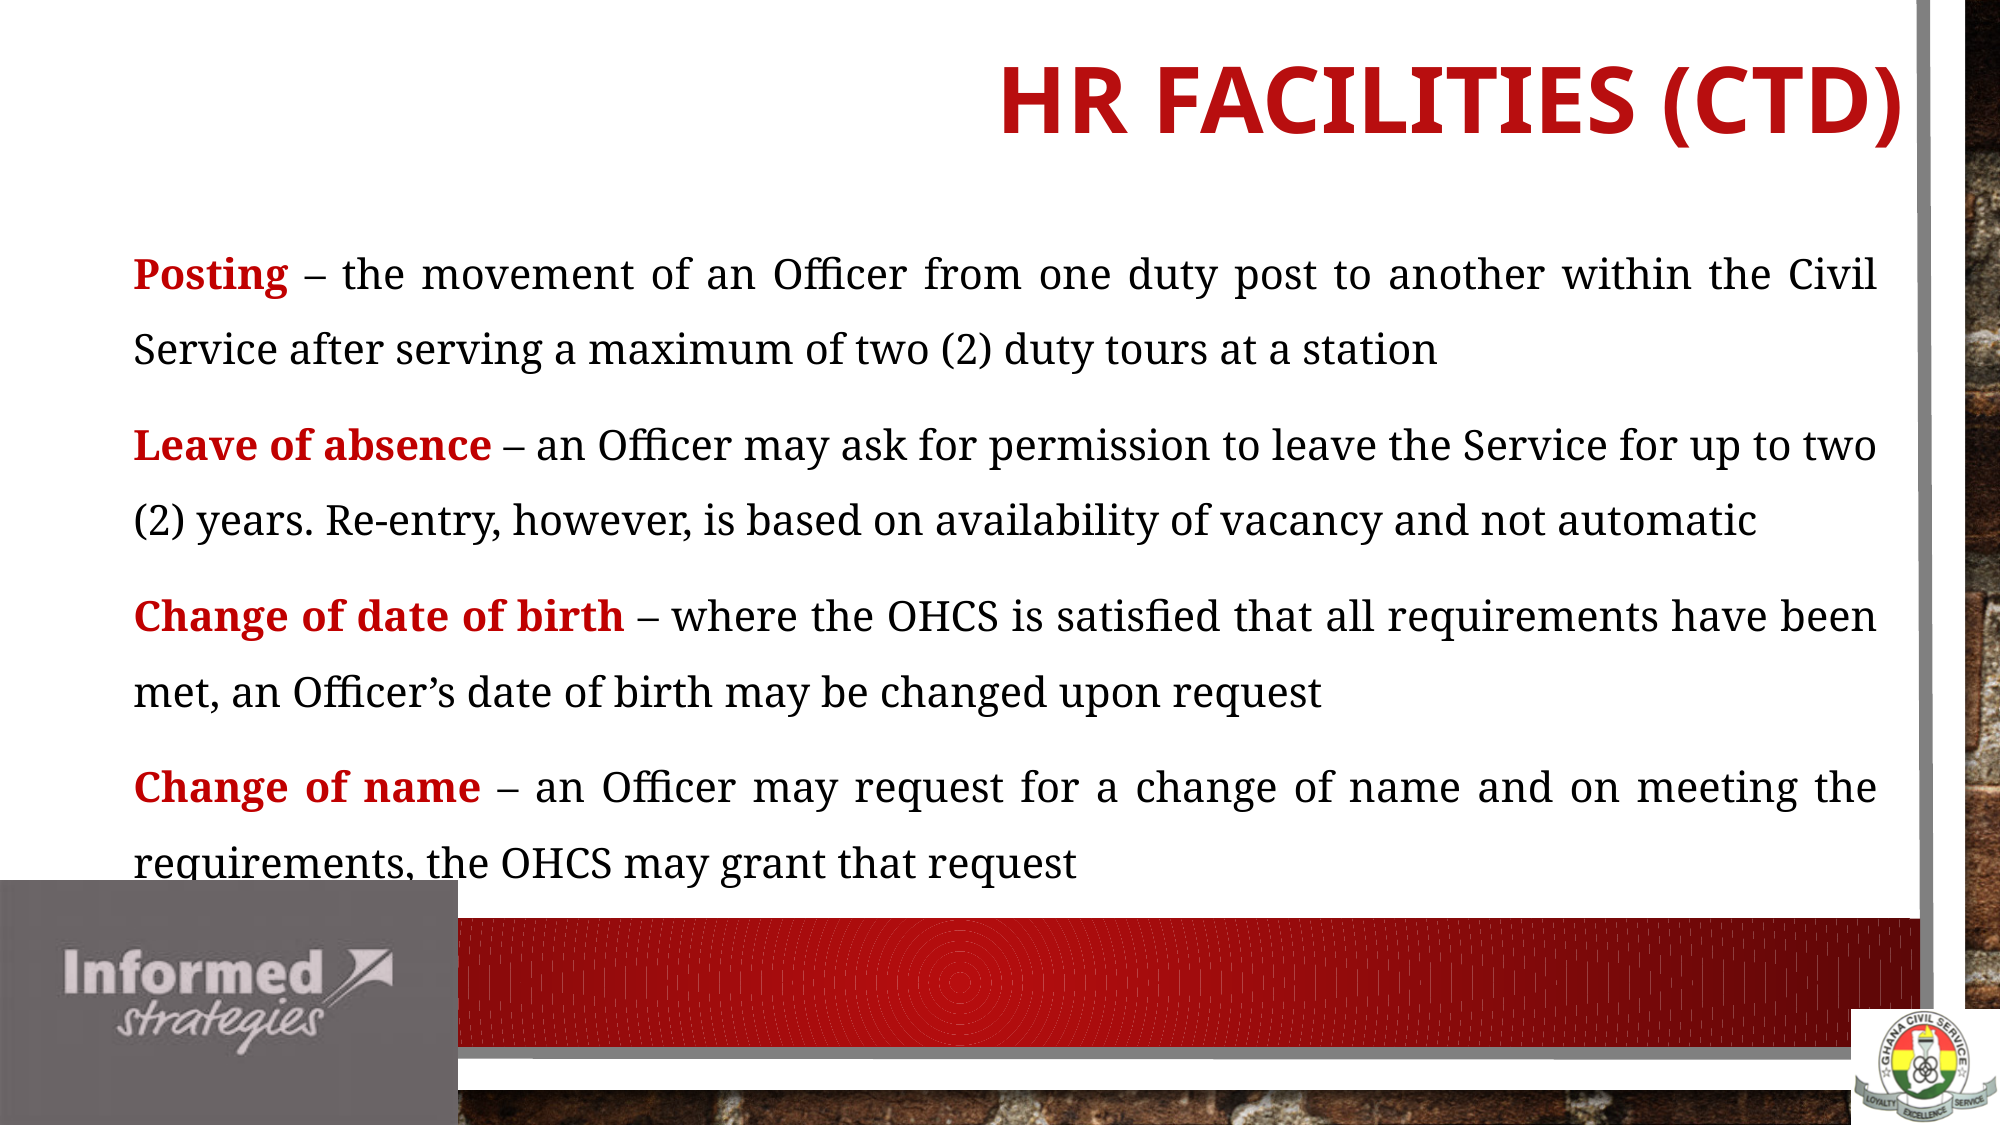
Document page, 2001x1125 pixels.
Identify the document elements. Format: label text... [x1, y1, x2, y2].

picture [0, 0, 2000, 1125]
list Posting – the movement of an Officer from one duty post to another within the Civil Service after serving a maximum of two (2) duty tours at a station Leave of absence – an Officer may ask for permission to leave the Service for up to two (2) years. Re-entry, however, is based on availability of vacancy and not automatic Change of date of birth – where the OHCS is satisfied that all requirements have been met, an Officer’s date of birth may be changed upon request Change of name – an Officer may request for a change of name and on meeting the requirements, the OHCS may grant that request [118, 170, 1894, 1020]
title HR FACILITIES (CTD) [981, 36, 1920, 171]
